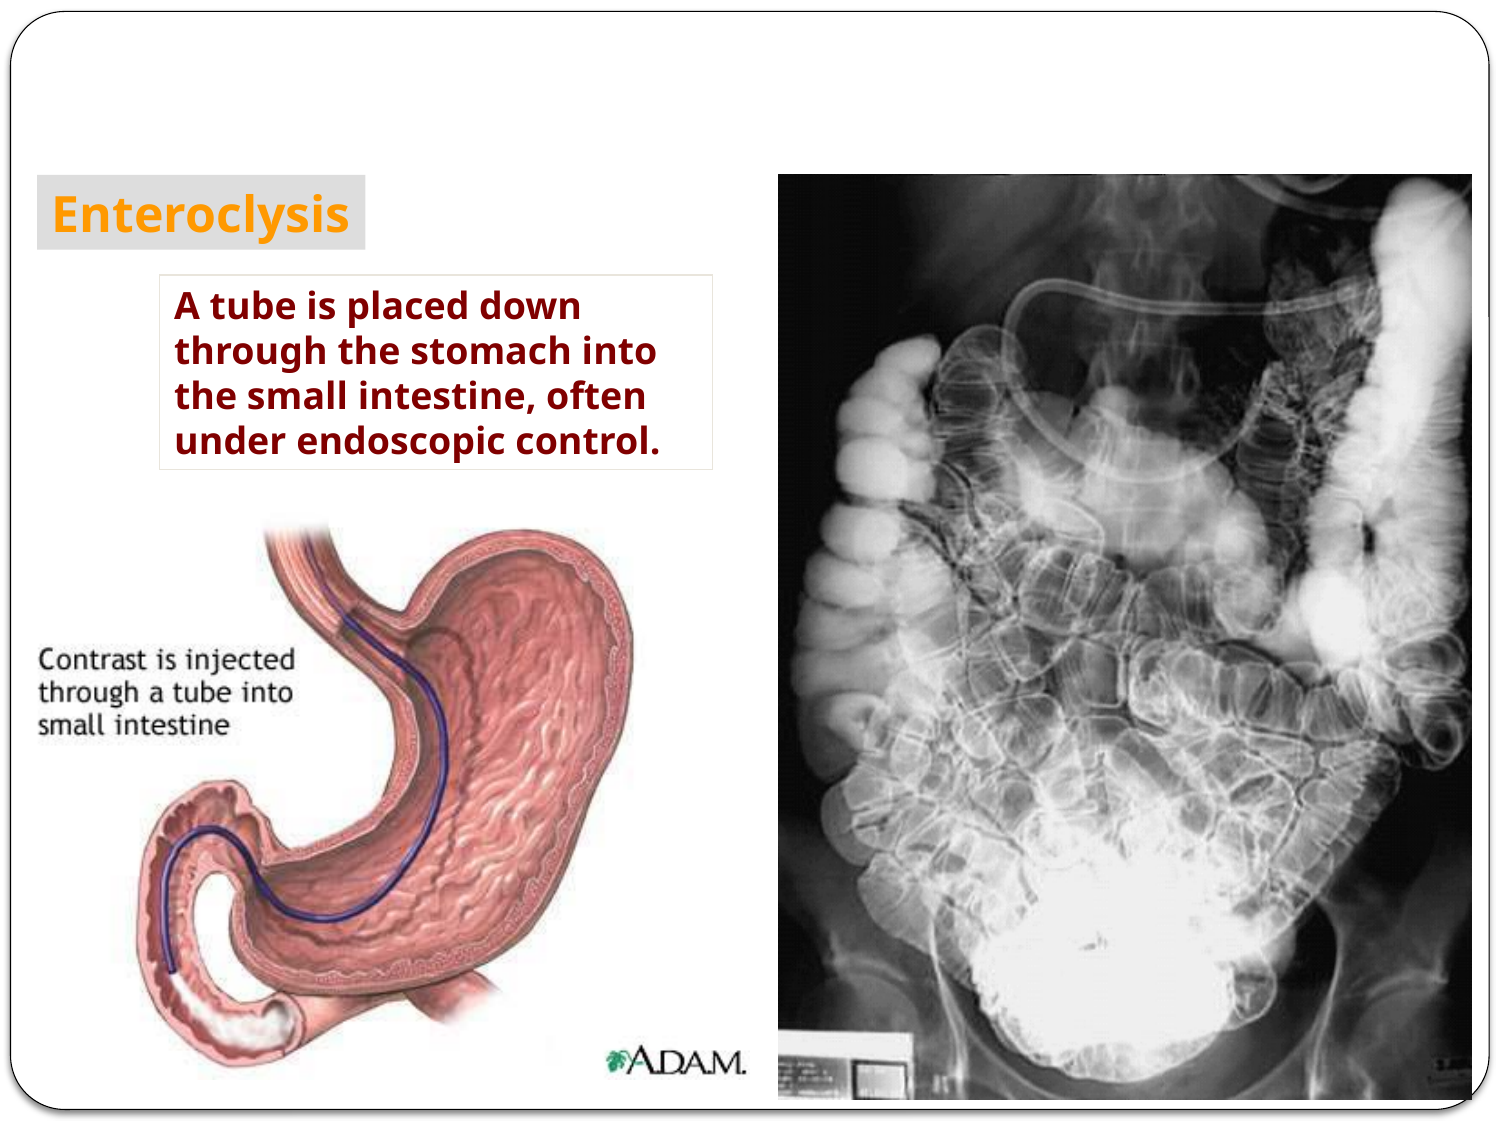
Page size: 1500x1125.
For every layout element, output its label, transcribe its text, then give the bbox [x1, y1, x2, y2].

picture [24, 499, 751, 1081]
text_box Enteroclysis [37, 174, 366, 250]
text_box A tube is placed down through the stomach into the small intestine, often under endoscopic control. [159, 274, 713, 470]
text_box [76, 0, 1424, 188]
picture [777, 174, 1473, 1101]
